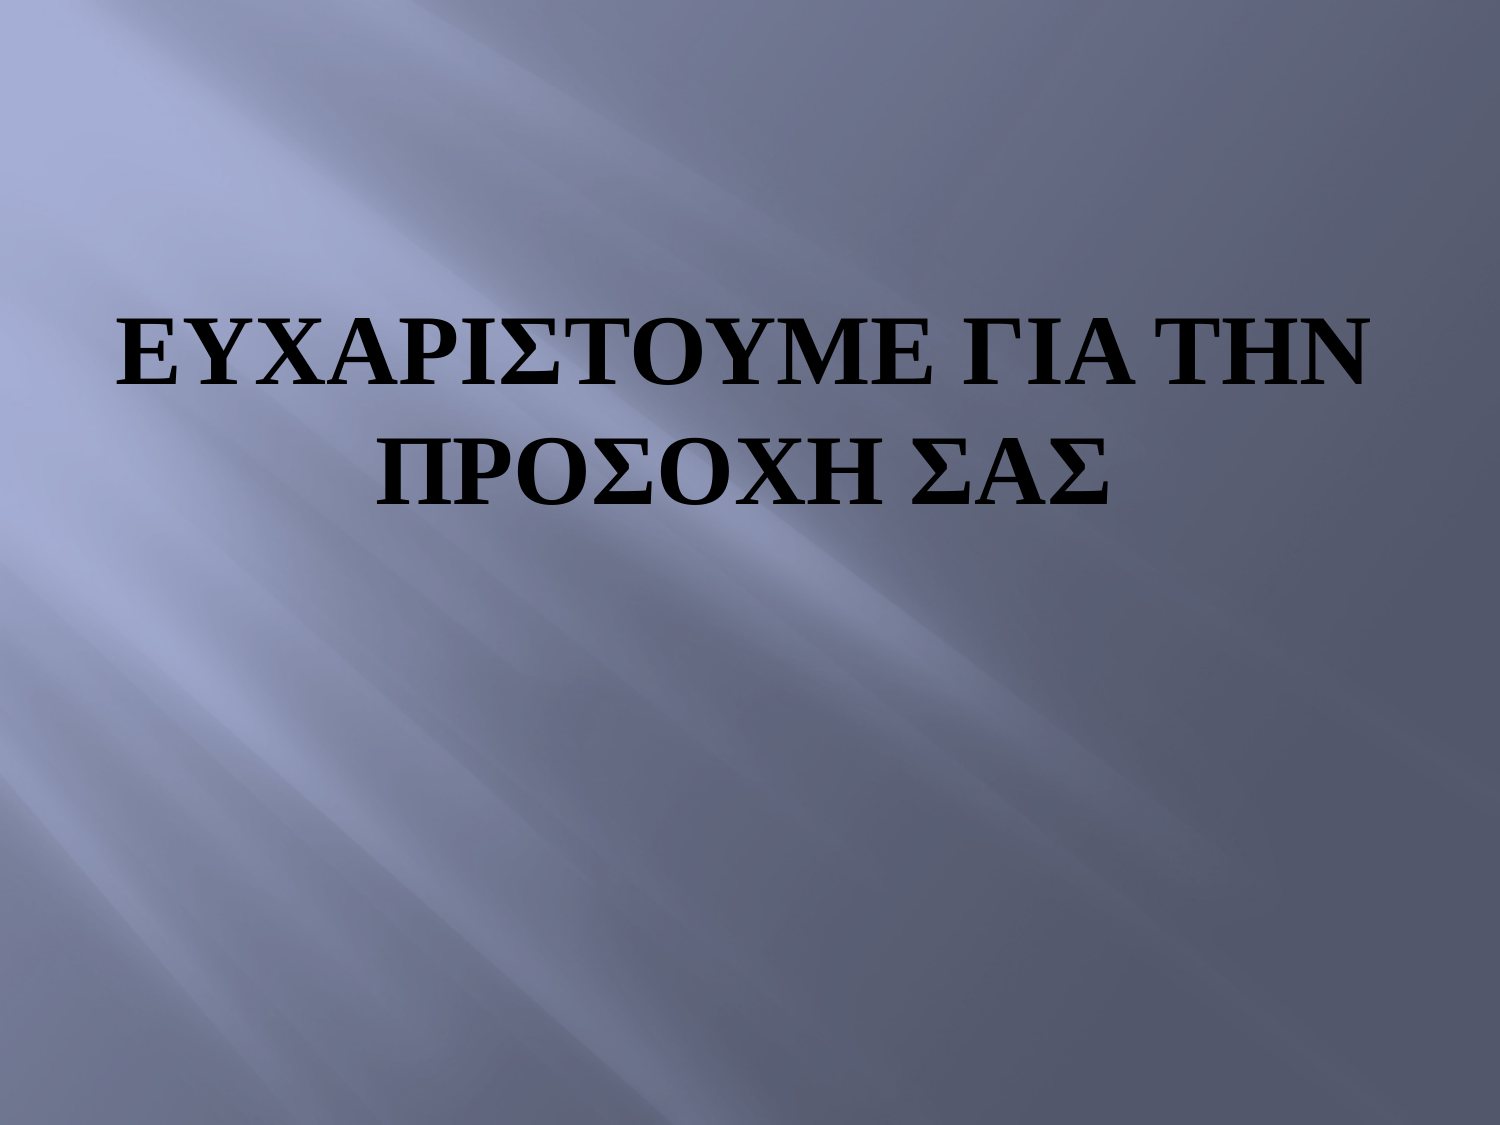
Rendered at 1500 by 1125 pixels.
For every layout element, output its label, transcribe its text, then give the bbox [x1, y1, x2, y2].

title ΕυχαριστοΥμε για την προσοχη σασ [69, 224, 1420, 525]
